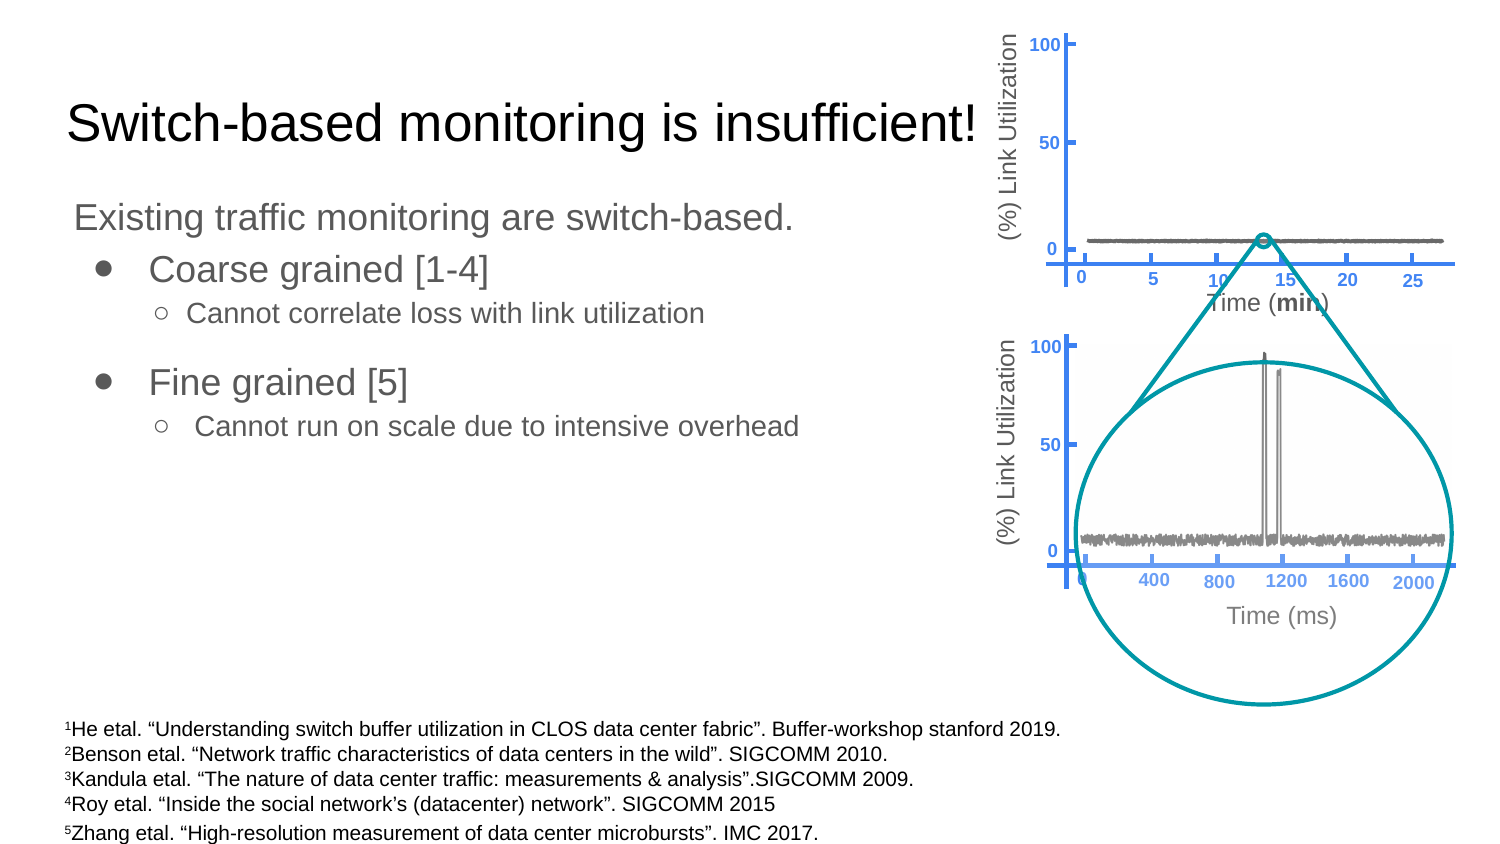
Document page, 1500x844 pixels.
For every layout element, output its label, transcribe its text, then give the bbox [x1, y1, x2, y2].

text_box 1He etal. “Understanding switch buffer utilization in CLOS data center fabric”. Buffer-workshop stanford 2019. 2Benson etal. “Network traffic characteristics of data centers in the wild”. SIGCOMM 2010. 3Kandula etal. “The nature of data center traffic: measurements & analysis”.SIGCOMM 2009. 4Roy etal. “Inside the social network’s (datacenter) network”. SIGCOMM 2015 5Zhang etal. “High-resolution measurement of data center microbursts”. IMC 2017. [49, 701, 1219, 844]
text_box Existing traffic monitoring are switch-based. Coarse grained [1-4] Cannot correlate loss with link utilization Fine grained [5] Cannot run on scale due to intensive overhead [58, 171, 907, 506]
title Switch-based monitoring is insufficient! [51, 72, 978, 167]
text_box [983, 0, 1456, 233]
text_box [981, 234, 1457, 705]
